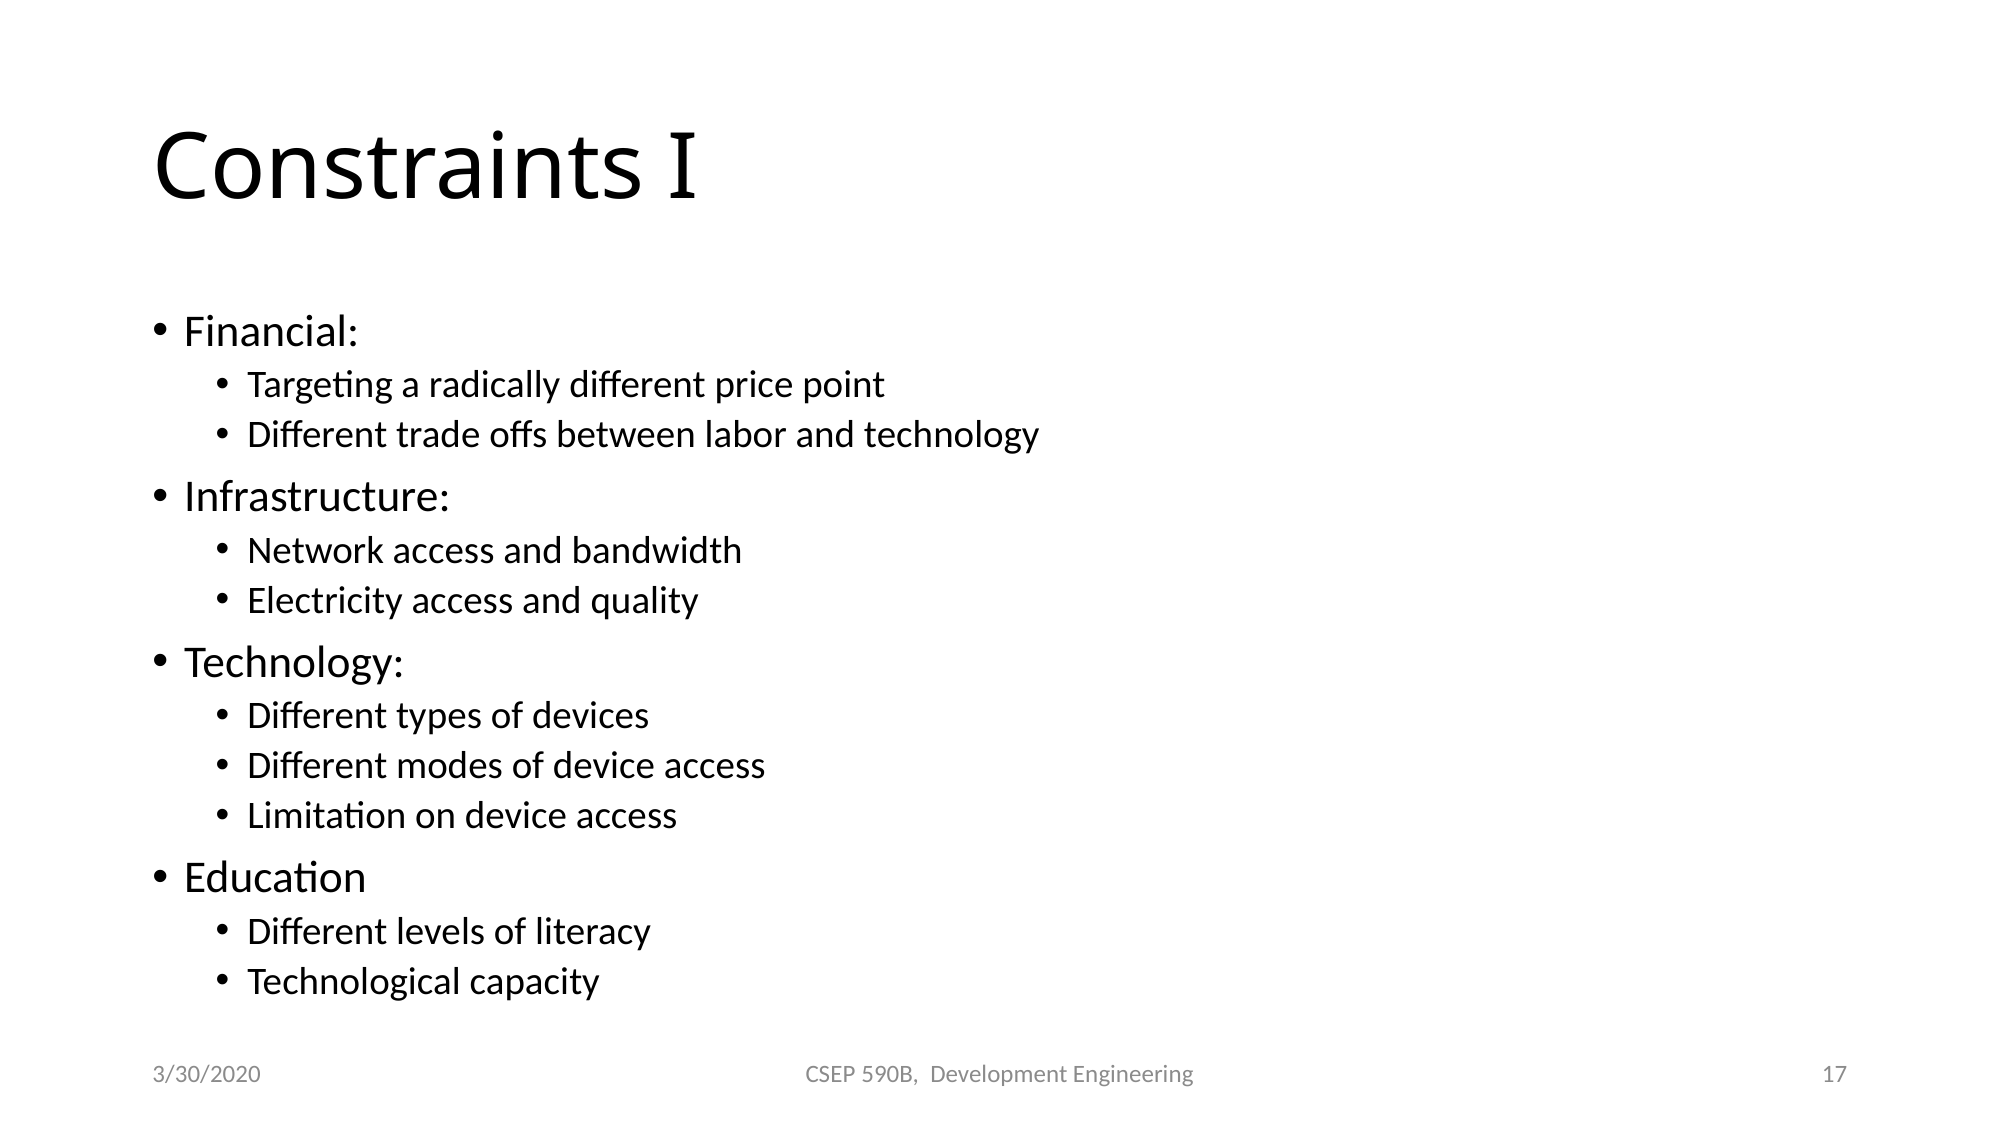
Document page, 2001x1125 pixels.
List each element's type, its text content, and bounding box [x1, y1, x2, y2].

slide_number 17 [1412, 1042, 1863, 1103]
footer CSEP 590B, Development Engineering [662, 1042, 1338, 1103]
title Constraints I [137, 59, 1863, 278]
list Financial: Targeting a radically different price point Different trade offs between labor and technology Infrastructure: Network access and bandwidth Electricity access and quality Technology: Different types of devices Different modes of device access Limitation on device access Education Different levels of literacy Technological capacity [137, 299, 1863, 1014]
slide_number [137, 1042, 588, 1103]
